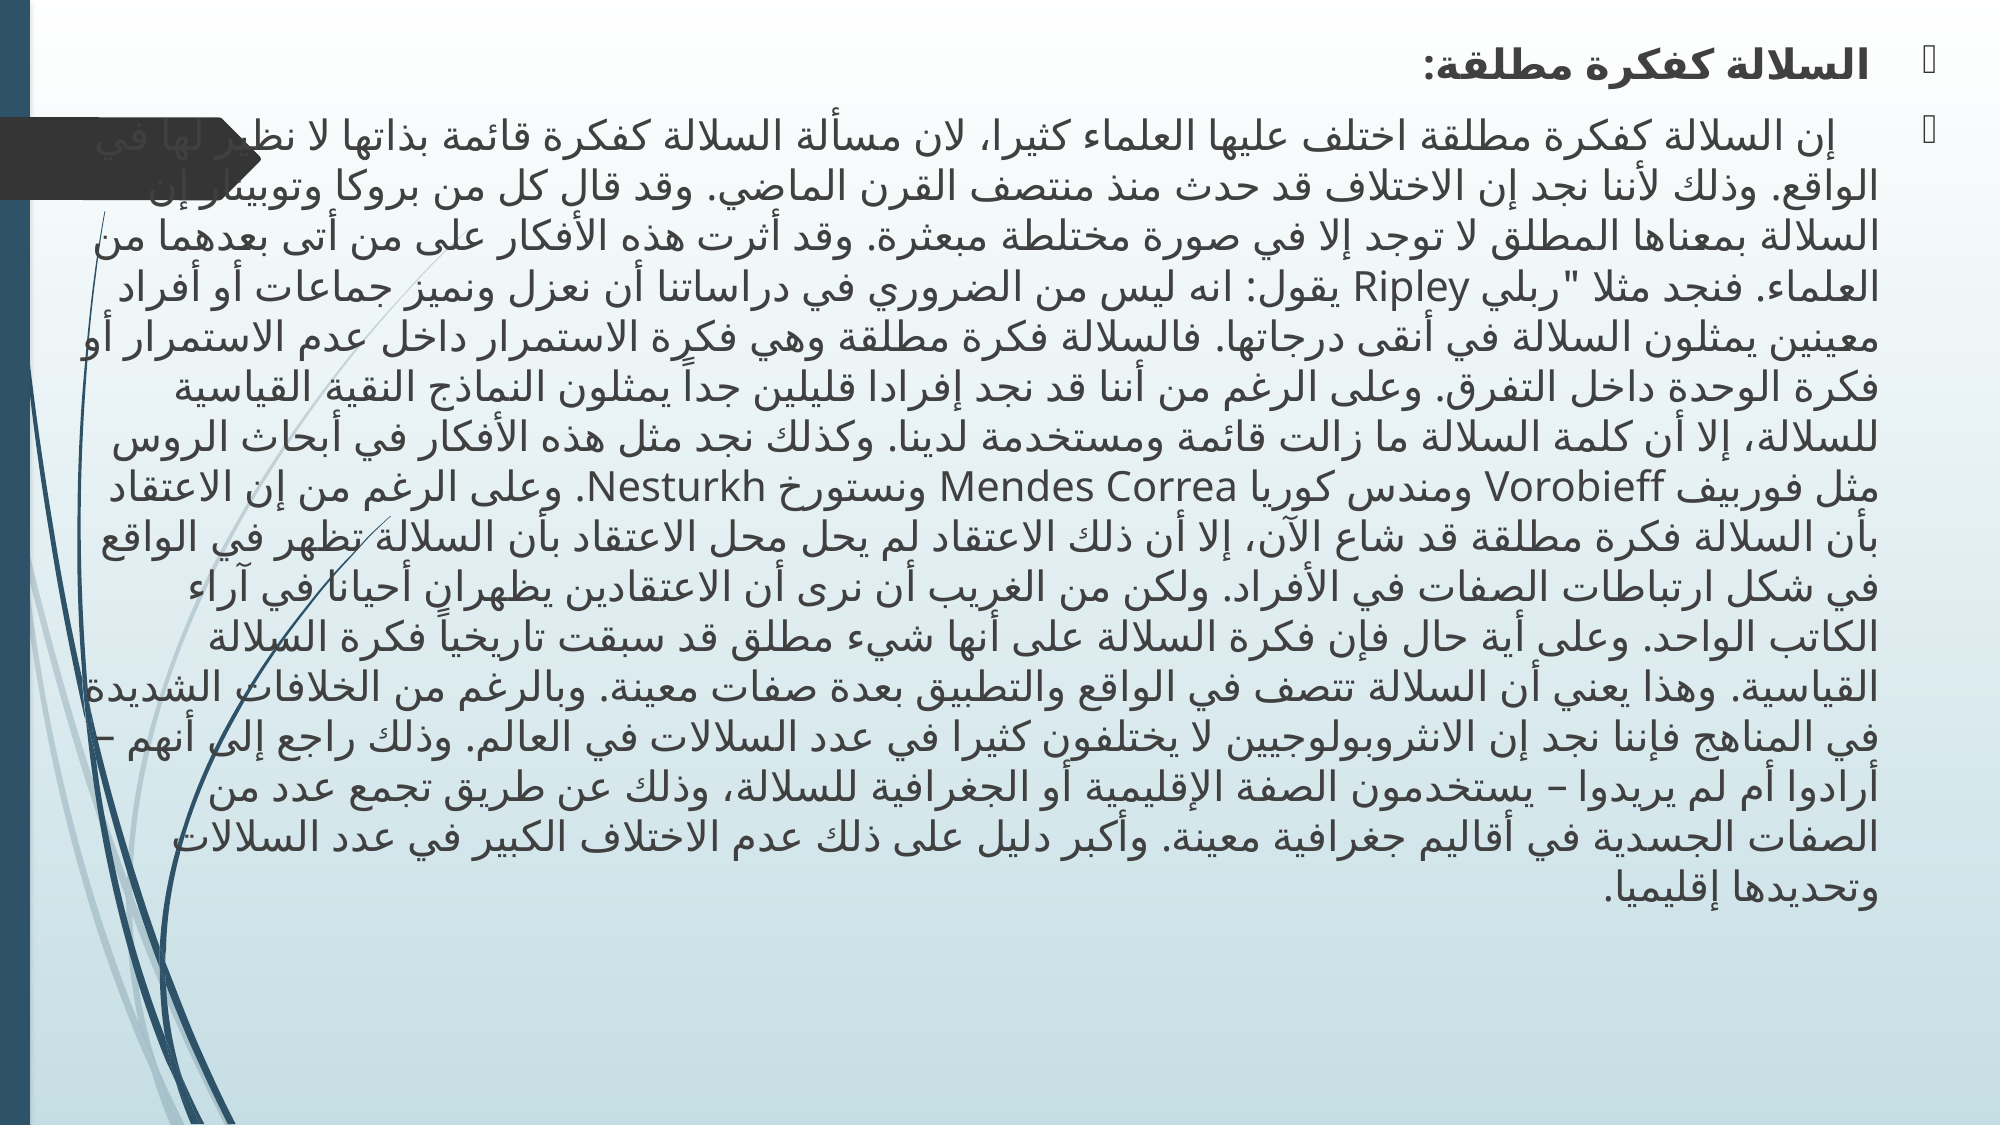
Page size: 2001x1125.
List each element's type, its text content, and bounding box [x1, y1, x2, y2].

list السلالة كفكرة مطلقة: إن السلالة كفكرة مطلقة اختلف عليها العلماء كثيرا، لان مسألة السلالة كفكرة قائمة بذاتها لا نظير لها في الواقع. وذلك لأننا نجد إن الاختلاف قد حدث منذ منتصف القرن الماضي. وقد قال كل من بروكا وتوبينار إن السلالة بمعناها المطلق لا توجد إلا في صورة مختلطة مبعثرة. وقد أثرت هذه الأفكار على من أتى بعدهما من العلماء. فنجد مثلا "ربلي Ripley يقول: انه ليس من الضروري في دراساتنا أن نعزل ونميز جماعات أو أفراد معينين يمثلون السلالة في أنقى درجاتها. فالسلالة فكرة مطلقة وهي فكرة الاستمرار داخل عدم الاستمرار أو فكرة الوحدة داخل التفرق. وعلى الرغم من أننا قد نجد إفرادا قليلين جداً يمثلون النماذج النقية القياسية للسلالة، إلا أن كلمة السلالة ما زالت قائمة ومستخدمة لدينا. وكذلك نجد مثل هذه الأفكار في أبحاث الروس مثل فوربيف Vorobieff ومندس كوريا Mendes Correa ونستورخ Nesturkh. وعلى الرغم من إن الاعتقاد بأن السلالة فكرة مطلقة قد شاع الآن، إلا أن ذلك الاعتقاد لم يحل محل الاعتقاد بأن السلالة تظهر في الواقع في شكل ارتباطات الصفات في الأفراد. ولكن من الغريب أن نرى أن الاعتقادين يظهران أحيانا في آراء الكاتب الواحد. وعلى أية حال فإن فكرة السلالة على أنها شيء مطلق قد سبقت تاريخياً فكرة السلالة القياسية. وهذا يعني أن السلالة تتصف في الواقع والتطبيق بعدة صفات معينة. وبالرغم من الخلافات الشديدة في المناهج فإننا نجد إن الانثروبولوجيين لا يختلفون كثيرا في عدد السلالات في العالم. وذلك راجع إلى أنهم – أرادوا أم لم يريدوا – يستخدمون الصفة الإقليمية أو الجغرافية للسلالة، وذلك عن طريق تجمع عدد من الصفات الجسدية في أقاليم جغرافية معينة. وأكبر دليل على ذلك عدم الاختلاف الكبير في عدد السلالات وتحديدها إقليميا. [55, 30, 1953, 1078]
